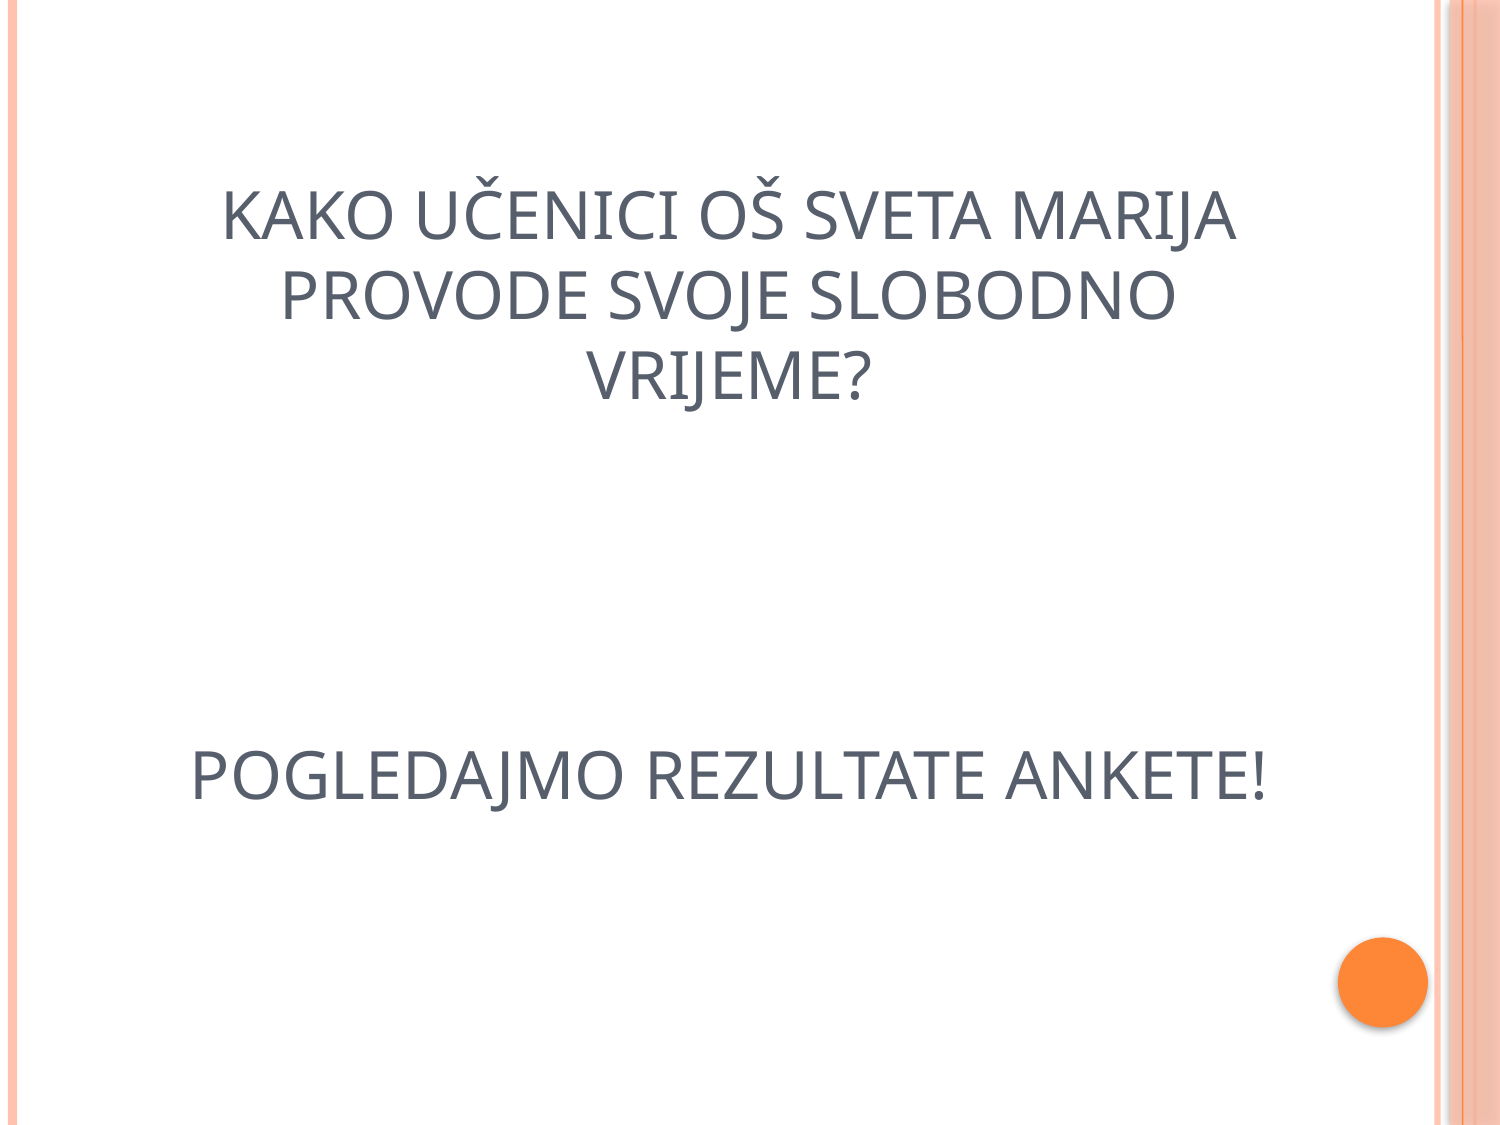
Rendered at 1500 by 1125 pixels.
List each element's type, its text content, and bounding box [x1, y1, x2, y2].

title Kako učenici oš sveta marija provode svoje slobodno vrijeme? Pogledajmo rezultate ankete! [117, 632, 1343, 821]
